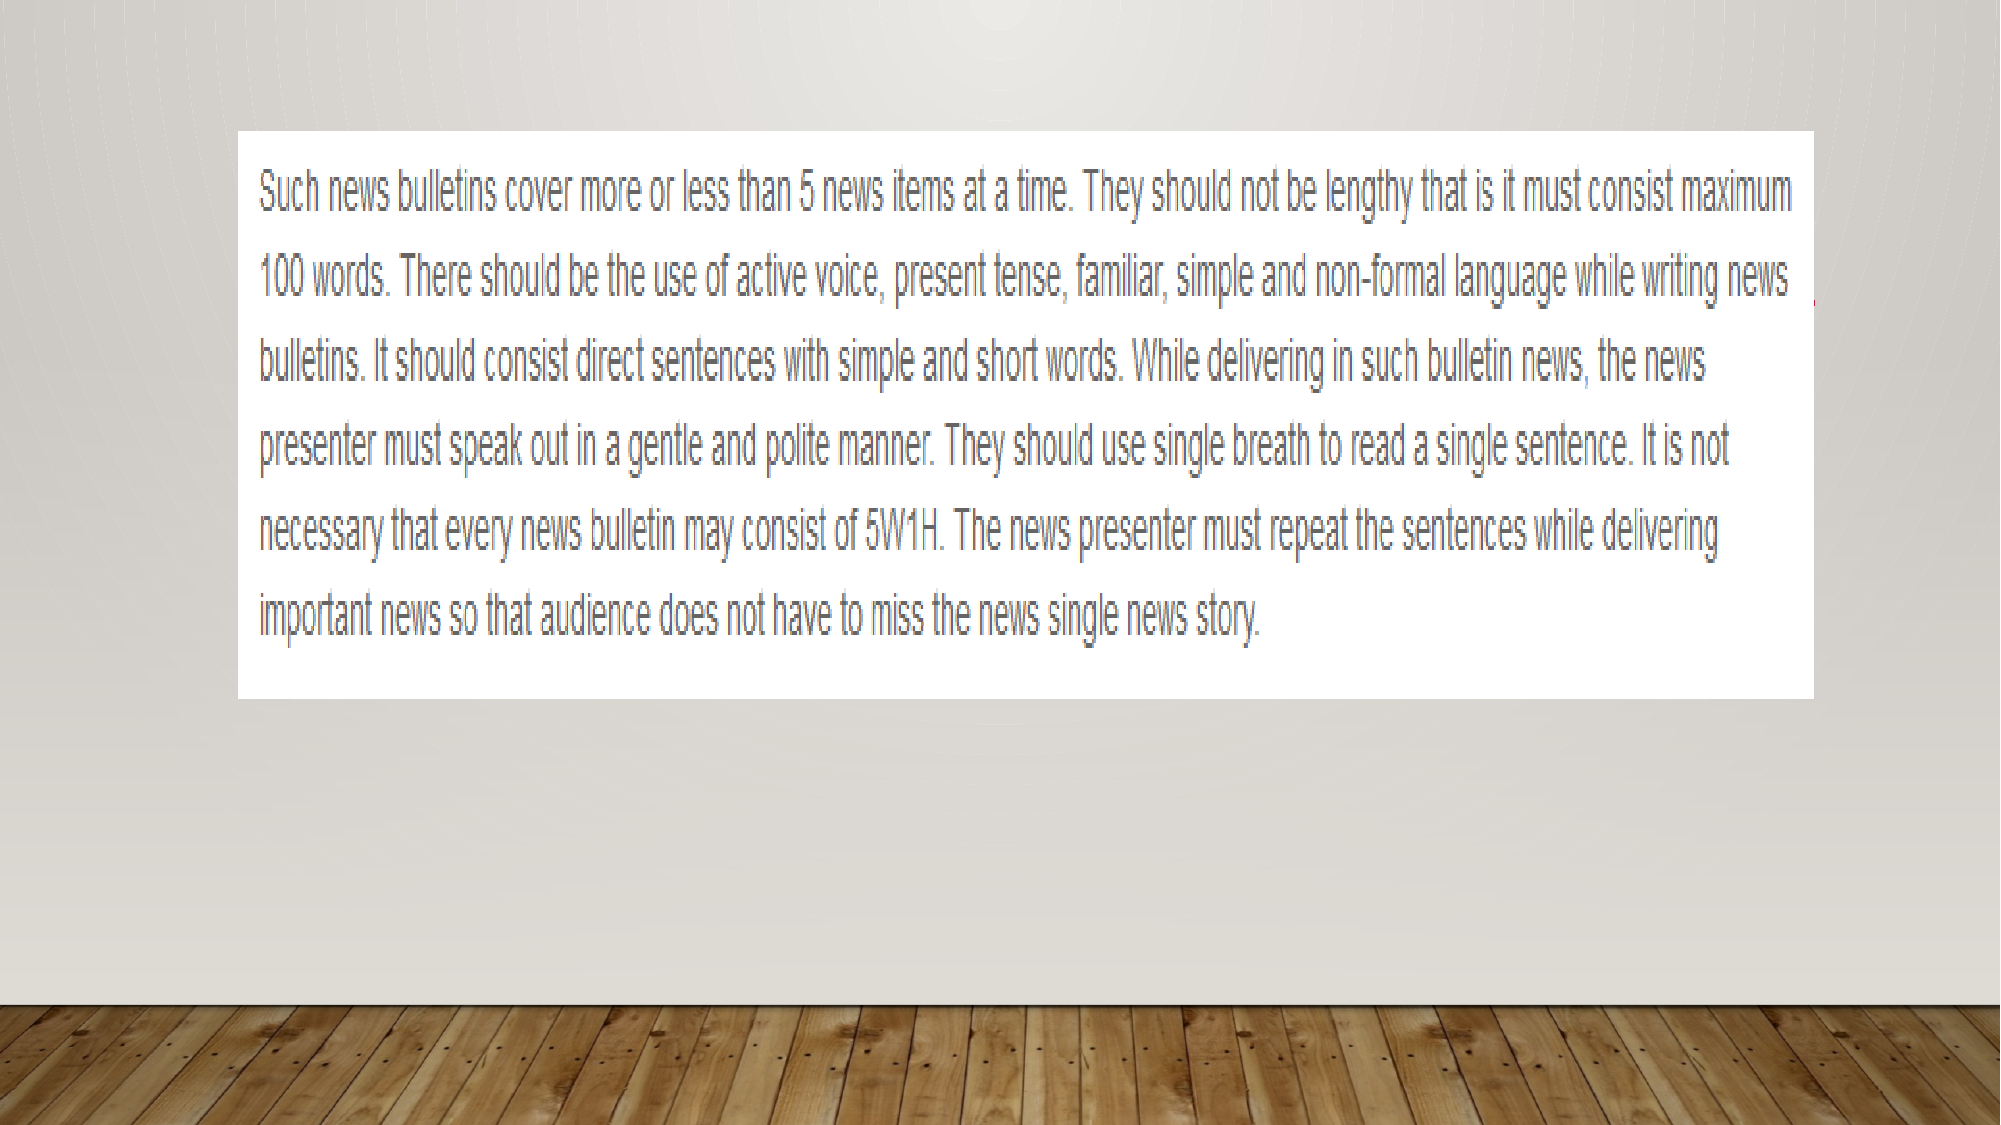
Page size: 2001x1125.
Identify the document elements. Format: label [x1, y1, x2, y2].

list [237, 131, 1814, 699]
picture [0, 1005, 2000, 1125]
